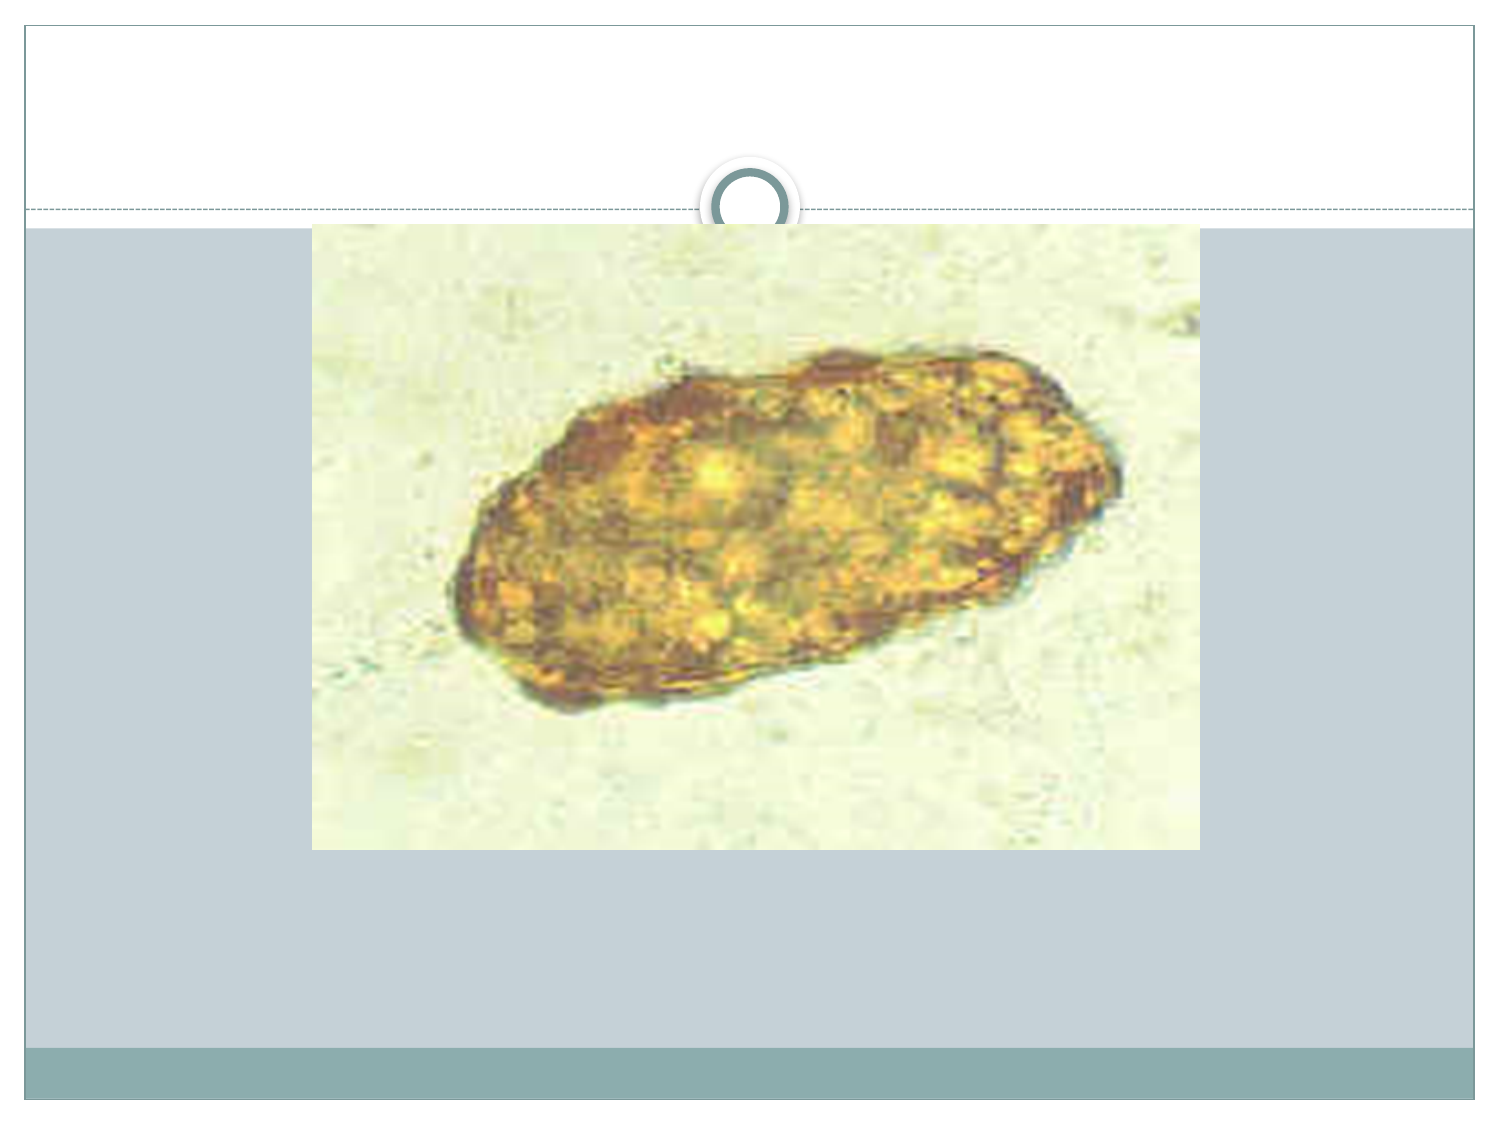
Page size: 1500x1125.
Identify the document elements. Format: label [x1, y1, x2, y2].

list [312, 224, 1201, 851]
